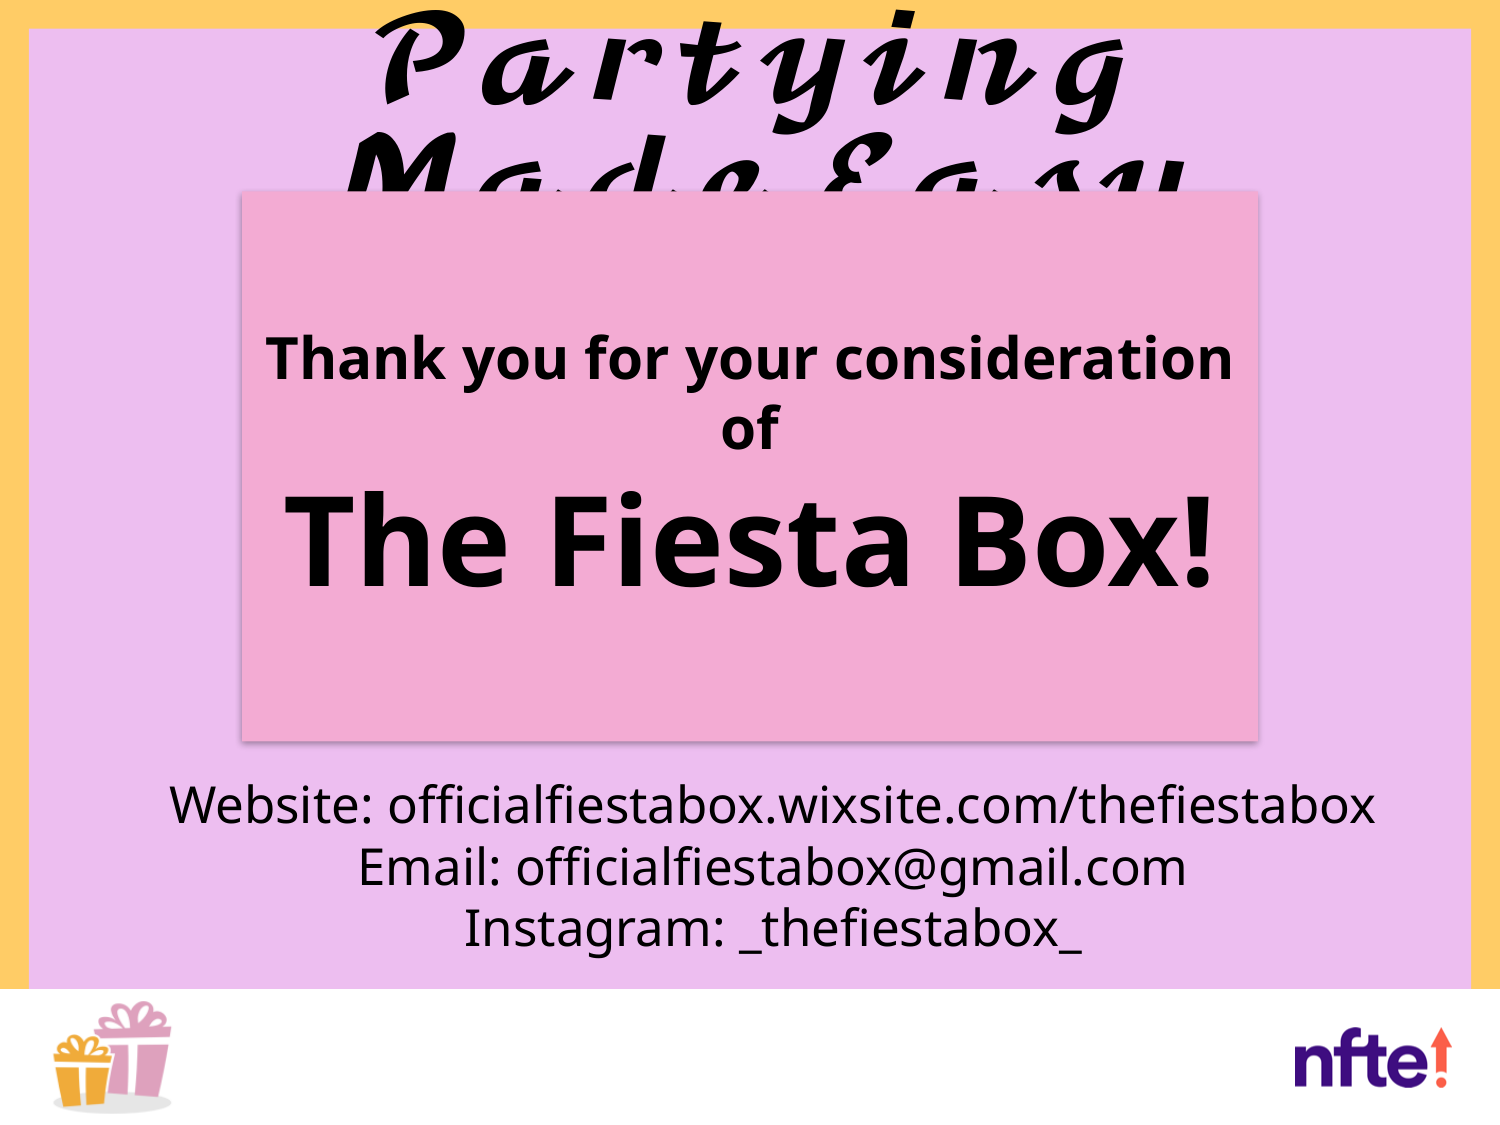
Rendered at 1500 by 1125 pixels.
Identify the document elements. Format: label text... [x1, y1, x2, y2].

text_box Website: officialfiestabox.wixsite.com/thefiestabox Email: officialfiestabox@gmail.com Instagram: _thefiestabox_ [63, 765, 1484, 986]
title 𝓟𝓪𝓻𝓽𝔂𝓲𝓷𝓰 𝓜𝓪𝓭𝓮 𝓔𝓪𝓼𝔂 [63, 30, 1437, 218]
picture [0, 989, 1500, 1125]
text_box Thank you for your consideration of The Fiesta Box! [242, 191, 1258, 742]
